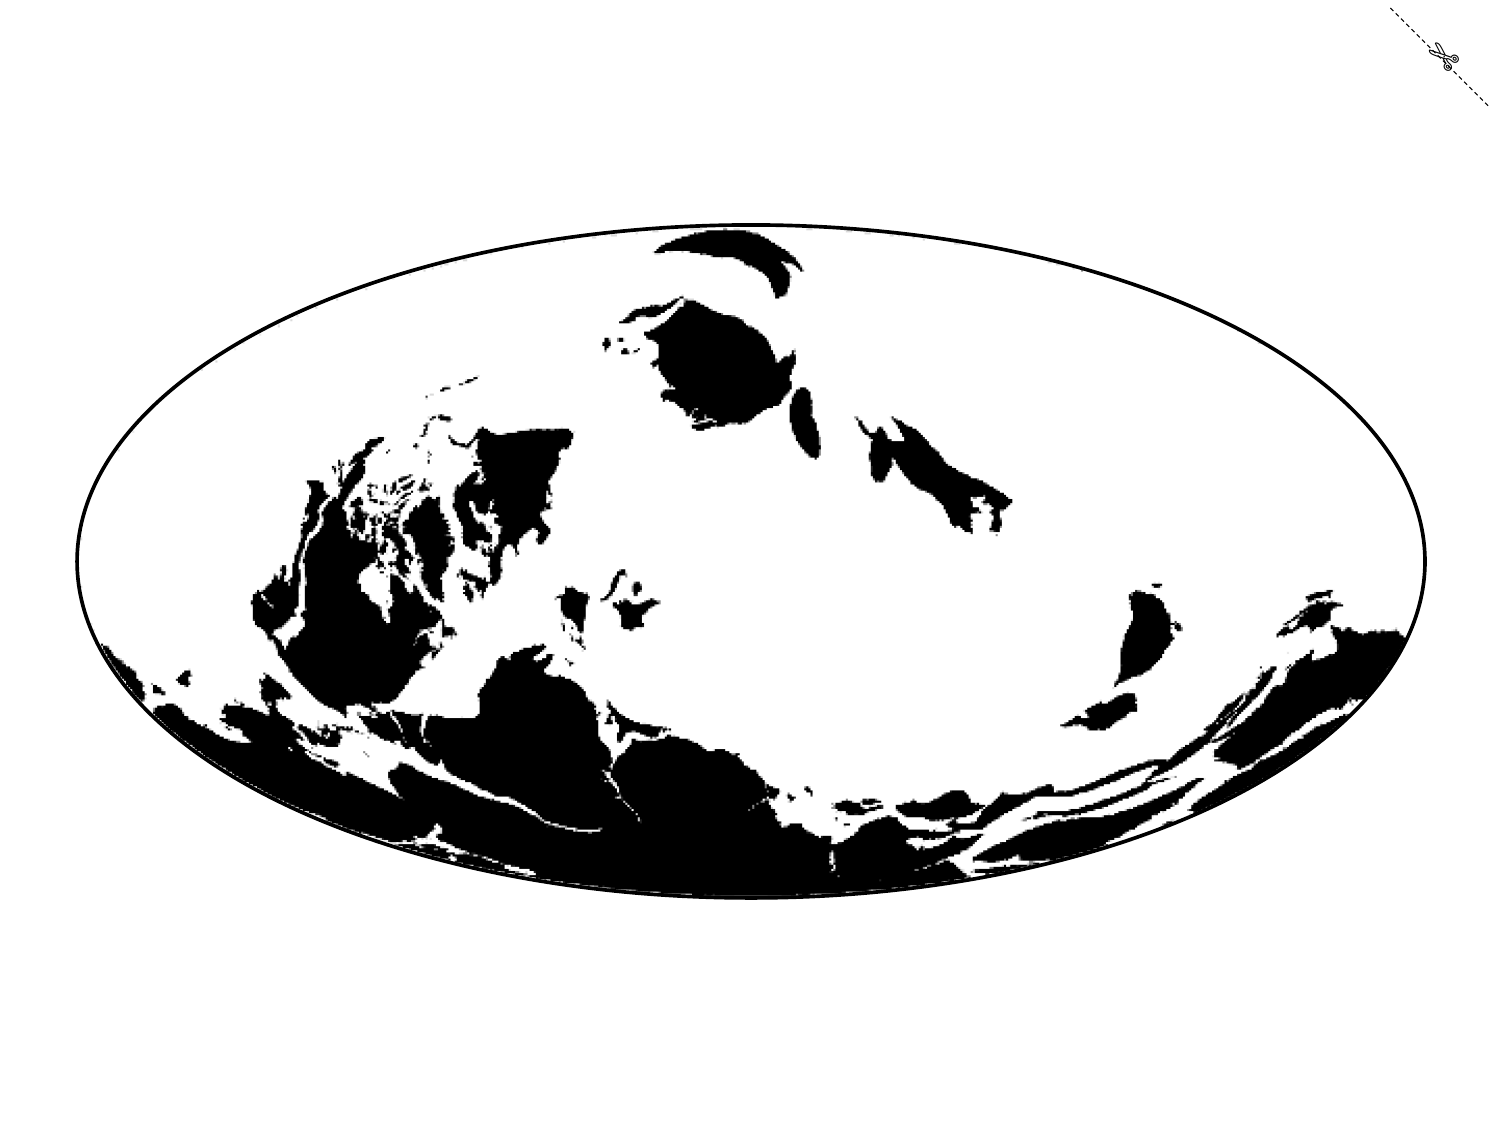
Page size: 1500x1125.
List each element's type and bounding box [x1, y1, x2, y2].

text_box [1390, 8, 1491, 108]
picture [24, 211, 1468, 933]
